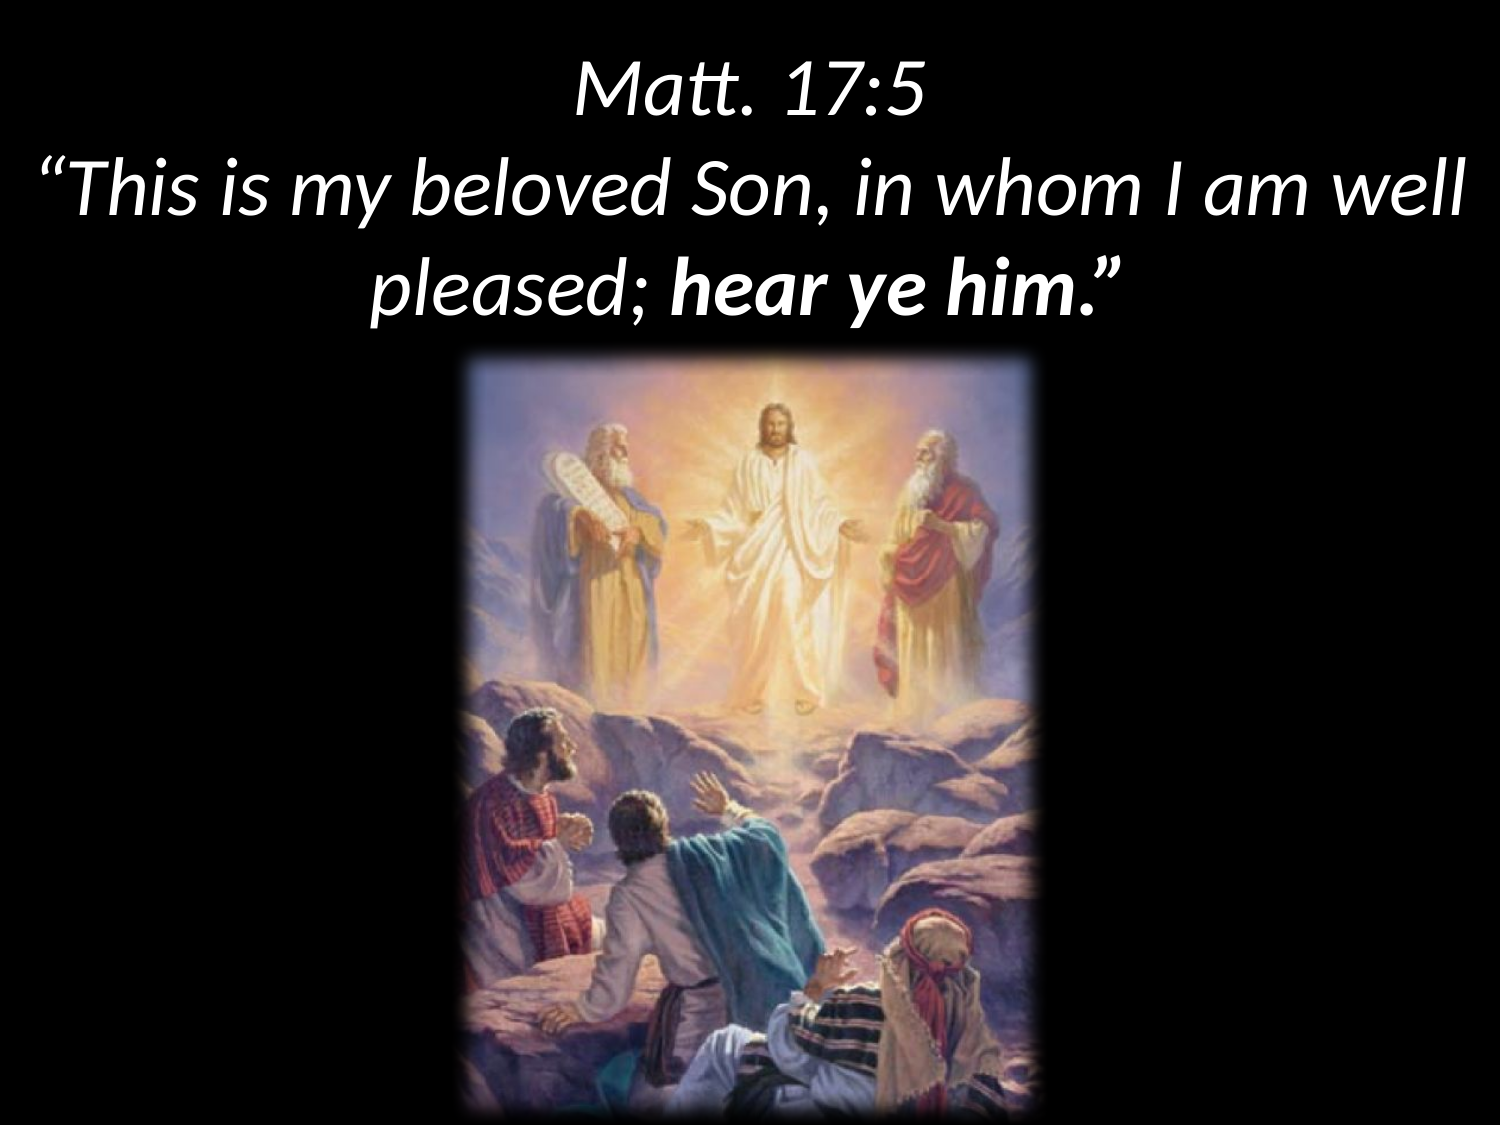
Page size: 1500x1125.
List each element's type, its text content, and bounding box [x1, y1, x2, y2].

text_box Matt. 17:5 “This is my beloved Son, in whom I am well pleased; hear ye him.” [0, 24, 1500, 340]
picture [449, 340, 1051, 1125]
